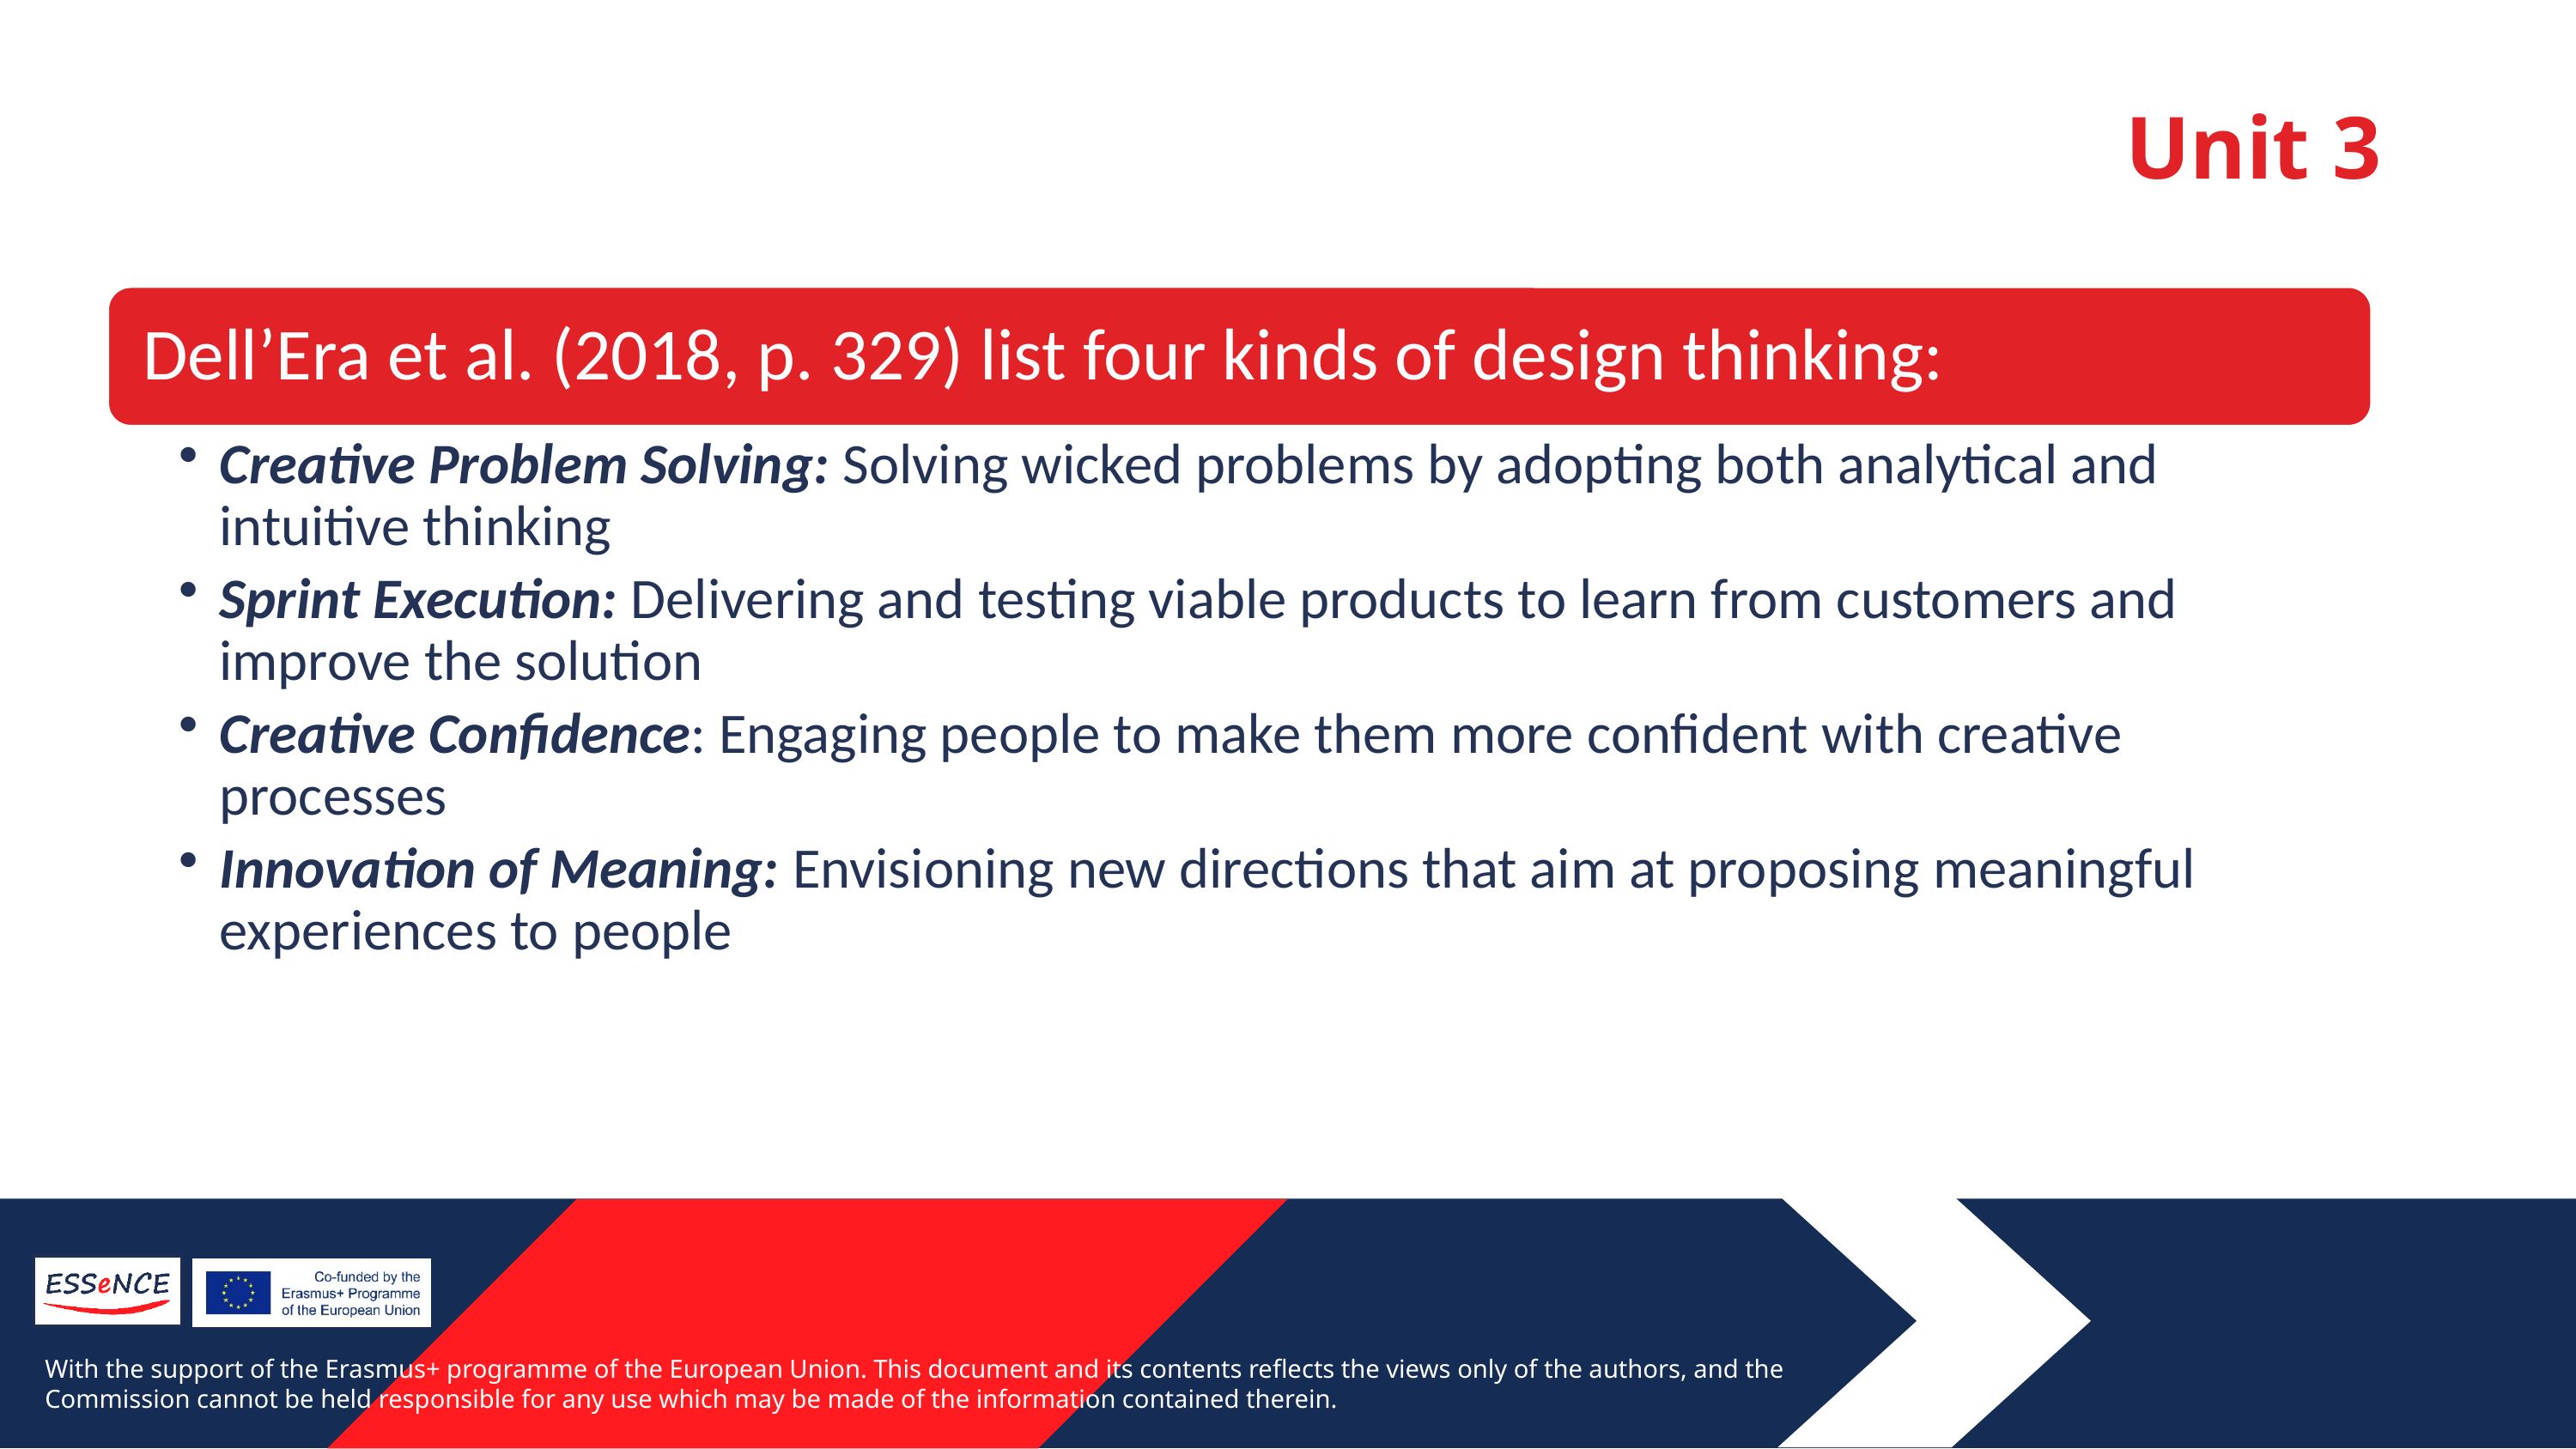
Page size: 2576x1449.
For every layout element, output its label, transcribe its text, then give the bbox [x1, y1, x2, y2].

text_box Unit 3 [2124, 91, 2515, 197]
text_box With the support of the Erasmus+ programme of the European Union. This document and its contents reflects the views only of the authors, and the Commission cannot be held responsible for any use which may be made of the information contained therein. [32, 1346, 1803, 1420]
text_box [106, 262, 2372, 1122]
picture [32, 1254, 183, 1328]
picture [192, 1258, 431, 1328]
